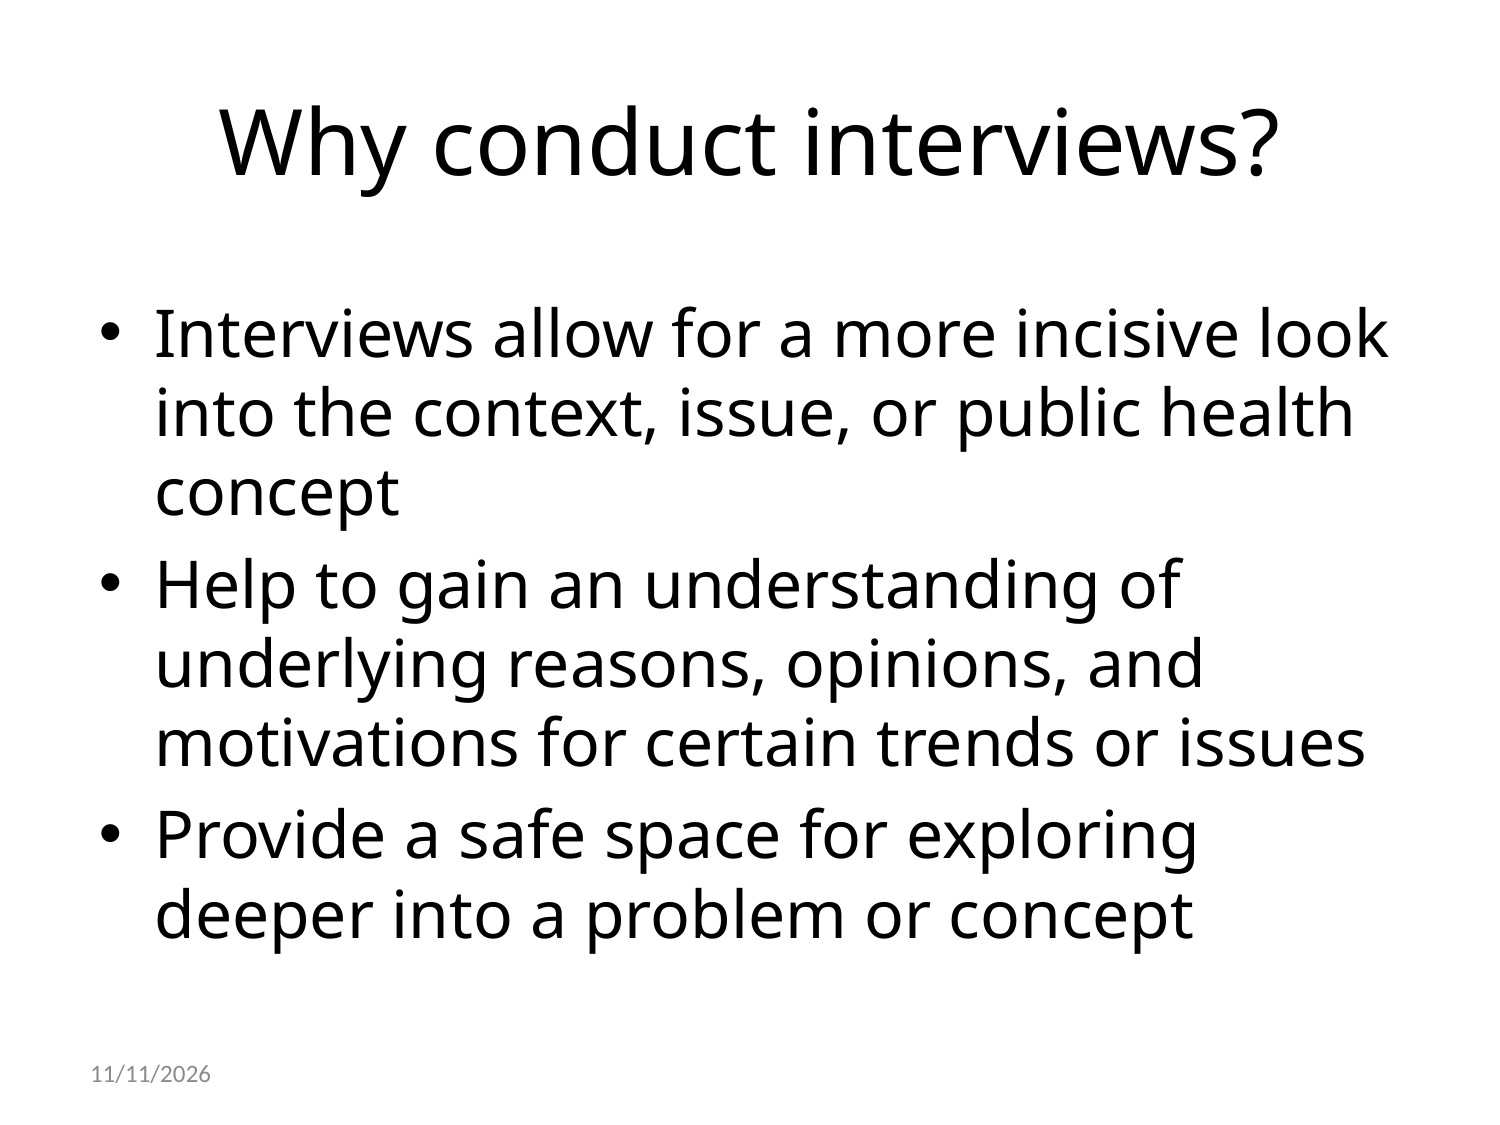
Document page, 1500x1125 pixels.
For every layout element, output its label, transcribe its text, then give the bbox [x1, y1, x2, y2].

list Interviews allow for a more incisive look into the context, issue, or public health concept Help to gain an understanding of underlying reasons, opinions, and motivations for certain trends or issues Provide a safe space for exploring deeper into a problem or concept [83, 283, 1417, 964]
title Why conduct interviews? [75, 45, 1425, 233]
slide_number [75, 1042, 425, 1103]
